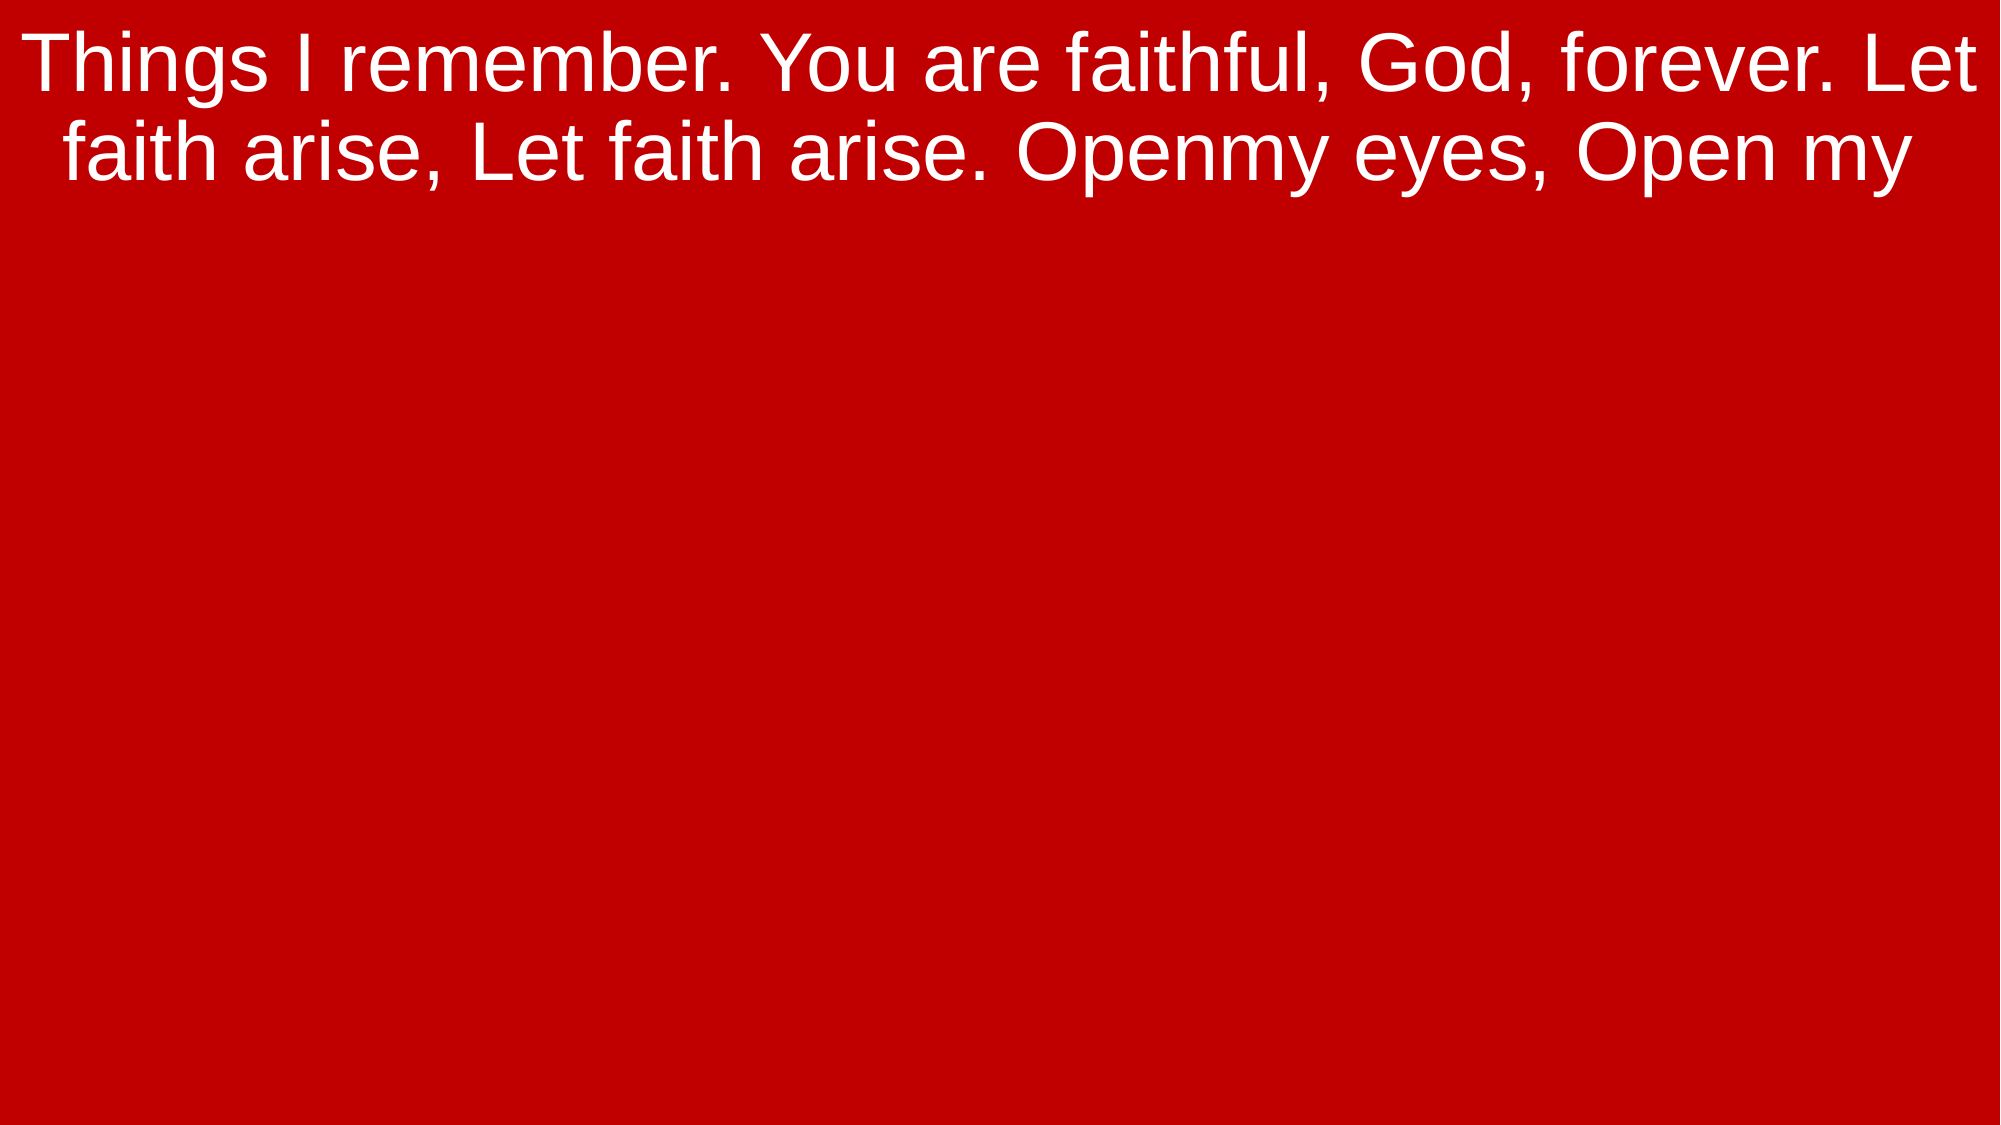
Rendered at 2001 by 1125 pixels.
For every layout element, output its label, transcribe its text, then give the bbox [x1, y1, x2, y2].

list Things I remember. You are faithful, God, forever. Let faith arise, Let faith arise. Openmy eyes, Open my [0, 11, 2000, 925]
